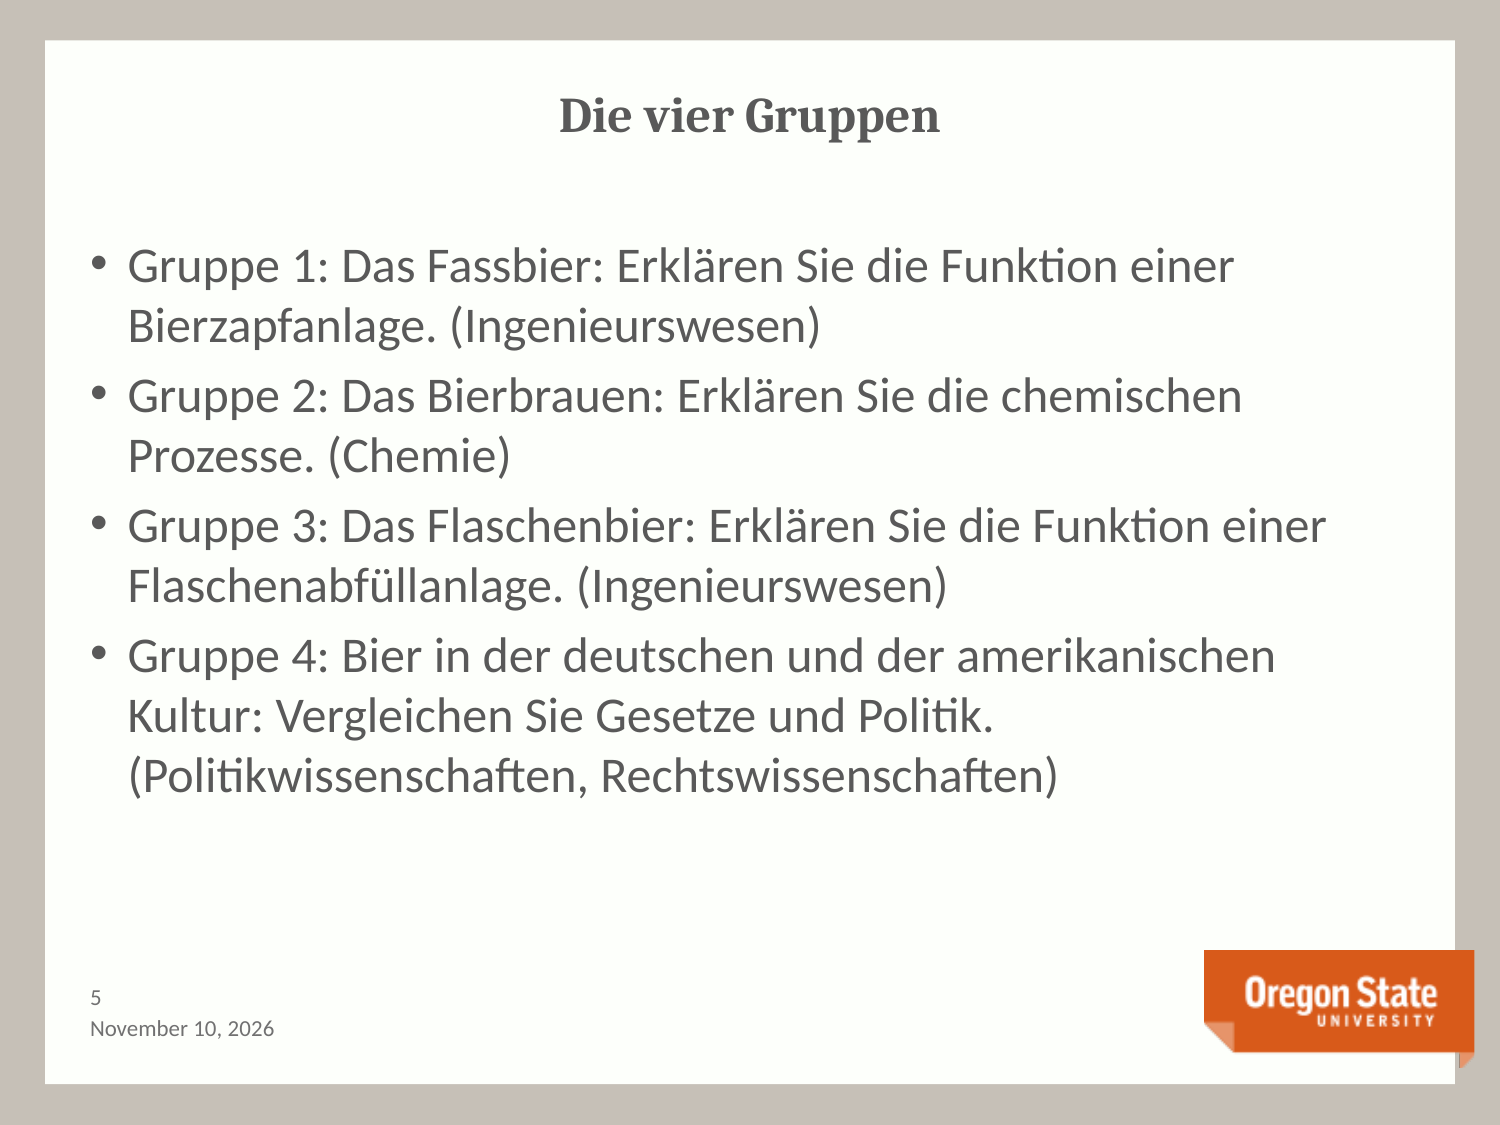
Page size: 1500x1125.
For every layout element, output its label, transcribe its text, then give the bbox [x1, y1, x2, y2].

list Gruppe 1: Das Fassbier: Erklären Sie die Funktion einer Bierzapfanlage. (Ingenieurswesen) Gruppe 2: Das Bierbrauen: Erklären Sie die chemischen Prozesse. (Chemie) Gruppe 3: Das Flaschenbier: Erklären Sie die Funktion einer Flaschenabfüllanlage. (Ingenieurswesen) Gruppe 4: Bier in der deutschen und der amerikanischen Kultur: Vergleichen Sie Gesetze und Politik. (Politikwissenschaften, Rechtswissenschaften) [75, 224, 1425, 938]
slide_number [75, 1012, 375, 1043]
title Die vier Gruppen [75, 75, 1425, 188]
slide_number 4 [75, 982, 135, 1013]
